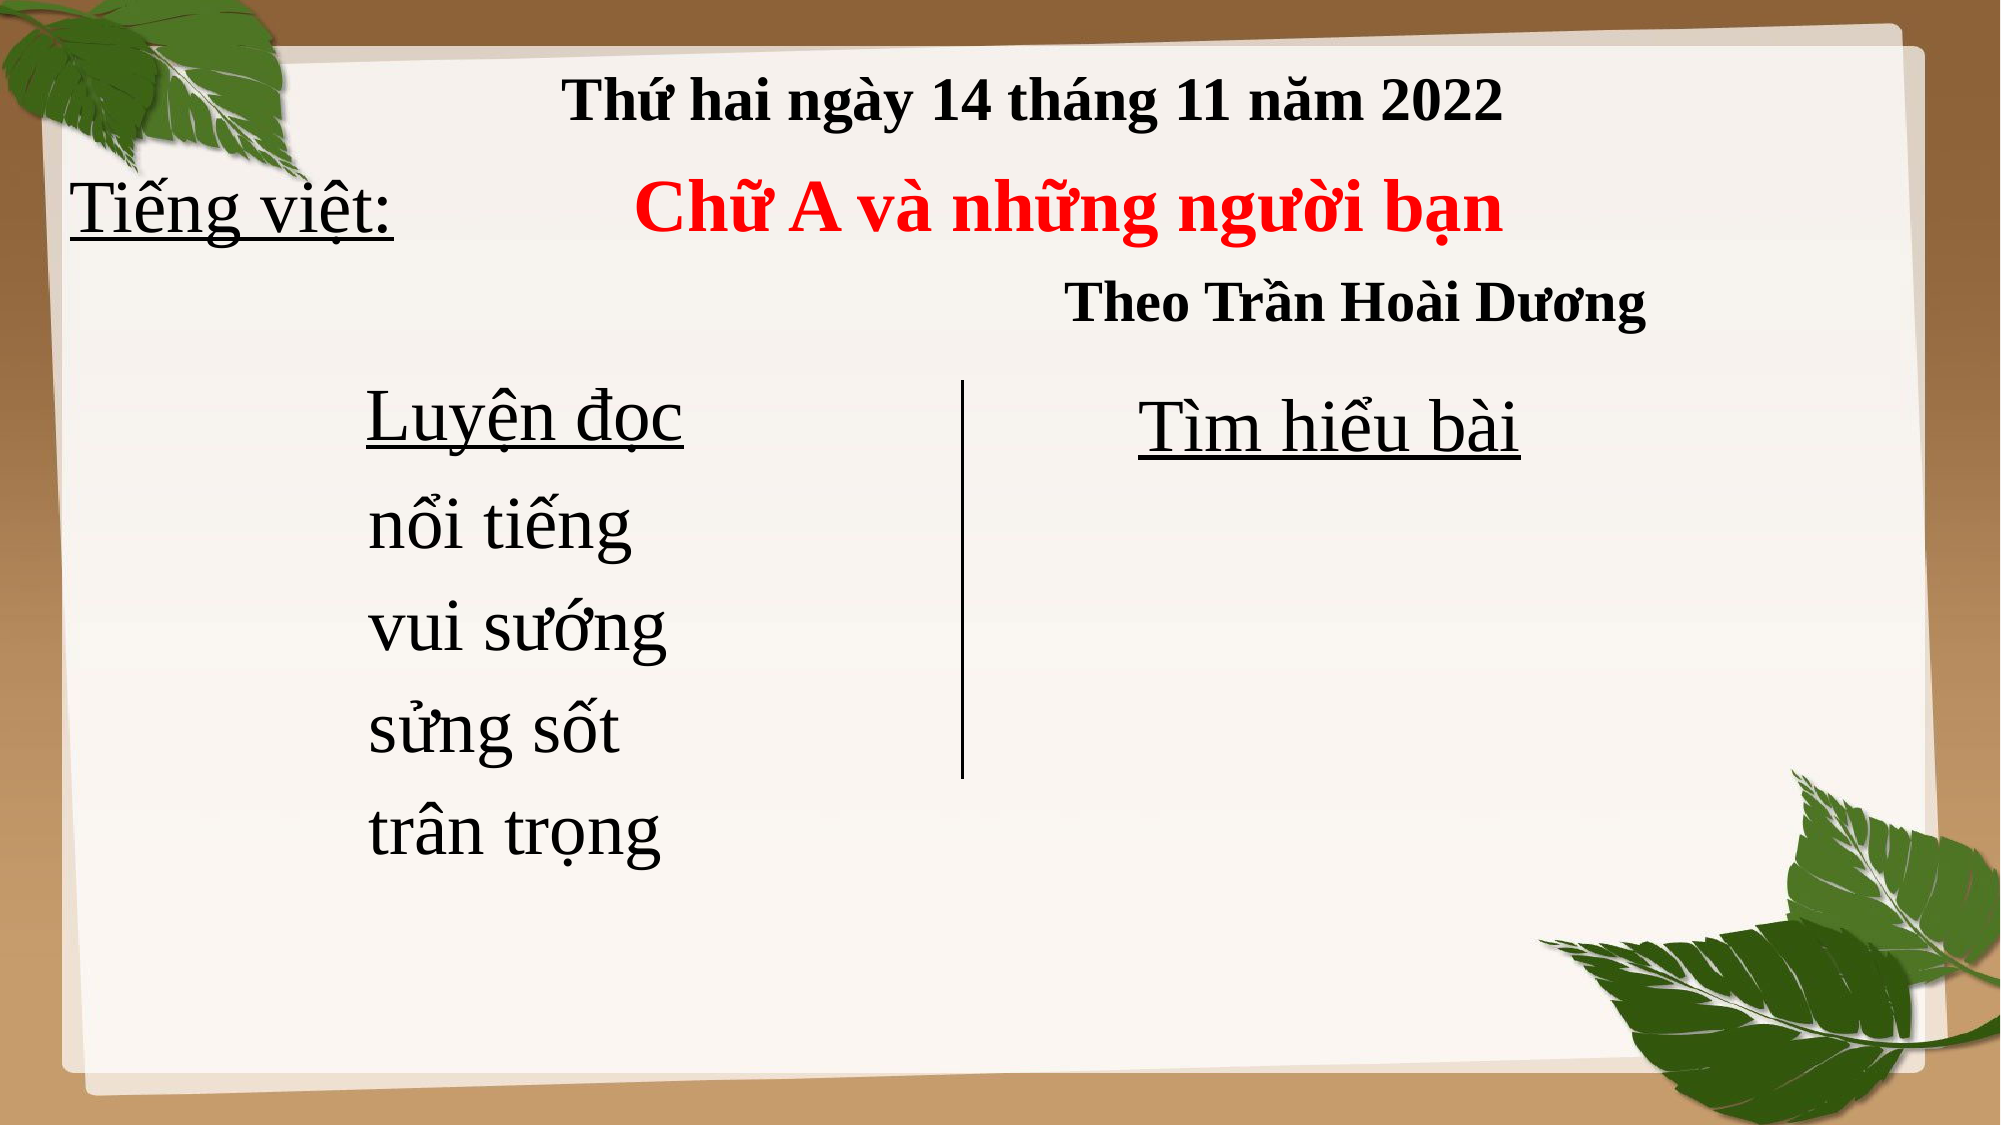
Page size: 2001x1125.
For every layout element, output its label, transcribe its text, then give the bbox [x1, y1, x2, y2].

text_box Tiếng việt: [51, 148, 412, 257]
text_box Luyện đọc [348, 356, 703, 465]
picture [0, 0, 2001, 1125]
text_box Chữ A và những người bạn Theo Trần Hoài Dương [615, 147, 1665, 346]
text_box Tìm hiểu bài [1120, 367, 1540, 476]
text_box Thứ hai ngày 14 tháng 11 năm 2022 [466, 50, 1600, 142]
text_box nổi tiếng vui sướng sửng sốt trân trọng [354, 476, 728, 899]
